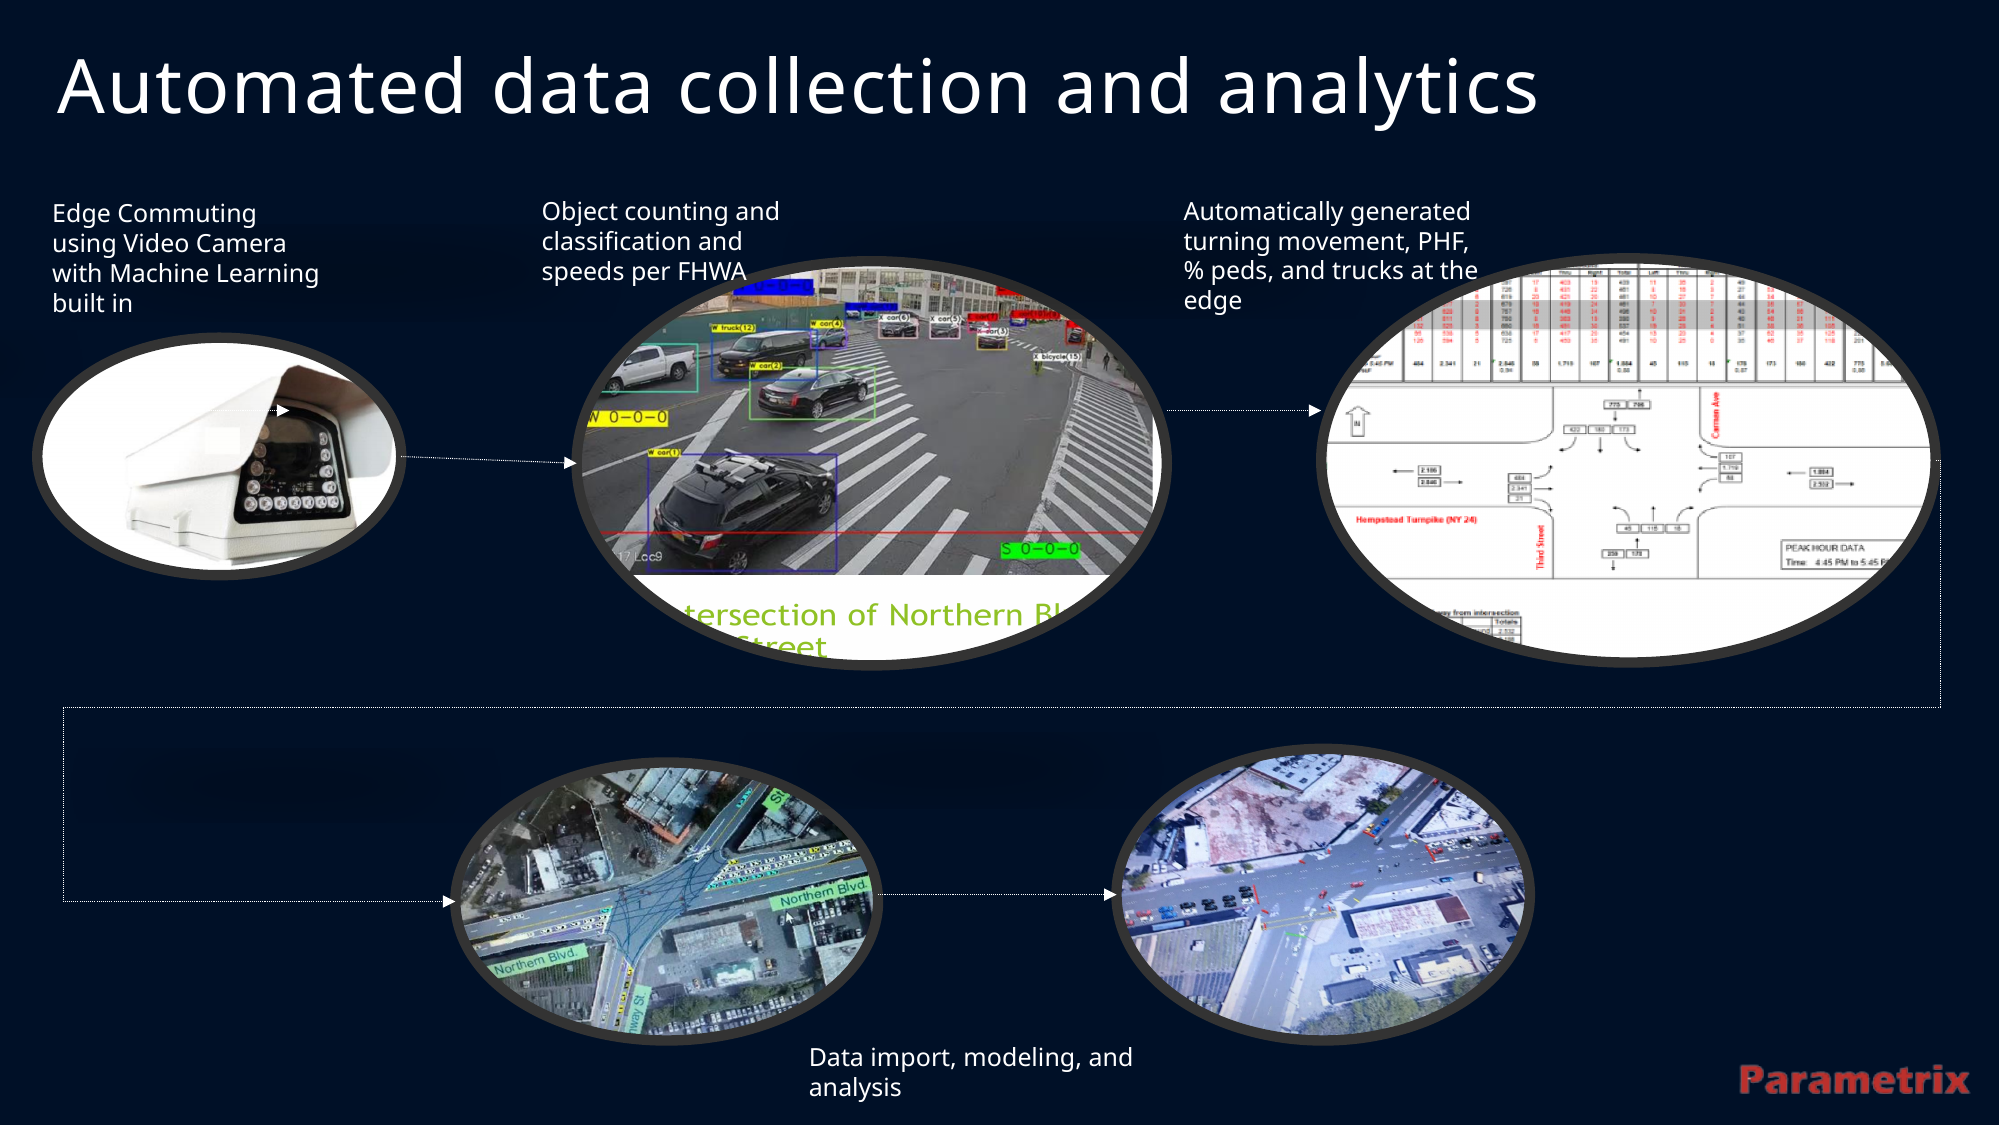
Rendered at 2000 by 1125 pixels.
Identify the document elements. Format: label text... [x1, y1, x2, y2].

picture [1321, 258, 1936, 460]
picture [37, 337, 402, 576]
text_box Automated data collection and analytics [37, 29, 1887, 127]
text_box Automatically generated turning movement, PHF, % peds, and trucks at the edge [1168, 187, 1504, 323]
text_box Edge Commuting using Video Camera with Machine Learning built in [37, 190, 341, 325]
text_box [455, 460, 1936, 902]
text_box Data import, modeling, and analysis [793, 1033, 1201, 1109]
picture [1737, 1062, 1974, 1102]
text_box Object counting and classification and speeds per FHWA [526, 187, 831, 293]
picture [1116, 902, 1530, 1041]
picture [576, 261, 1167, 460]
picture [455, 902, 879, 1041]
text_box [401, 456, 577, 464]
